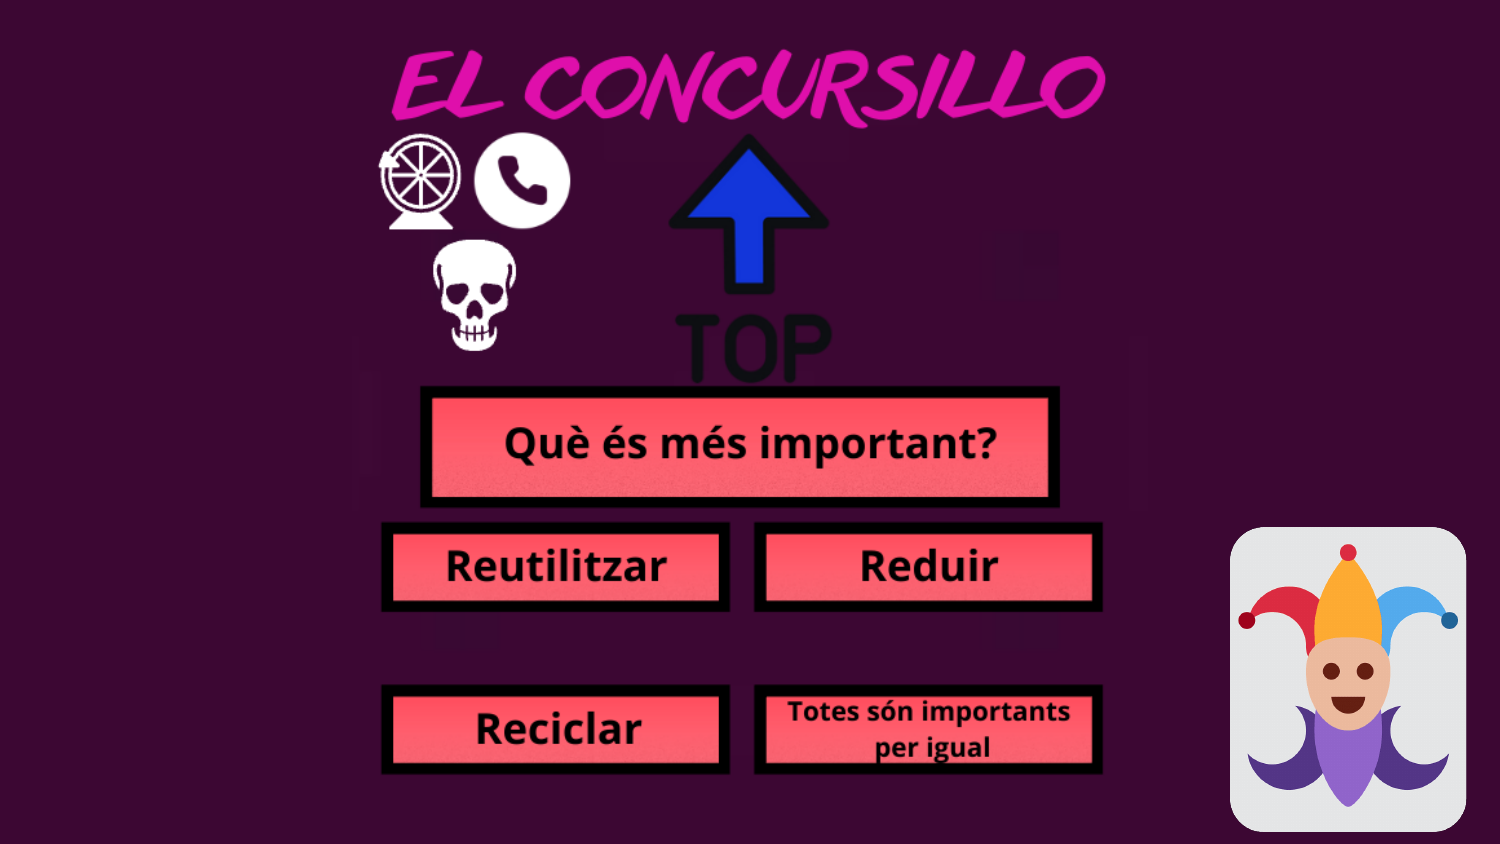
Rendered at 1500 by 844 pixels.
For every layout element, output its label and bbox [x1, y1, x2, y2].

picture [352, 24, 1148, 819]
picture [1195, 527, 1500, 832]
